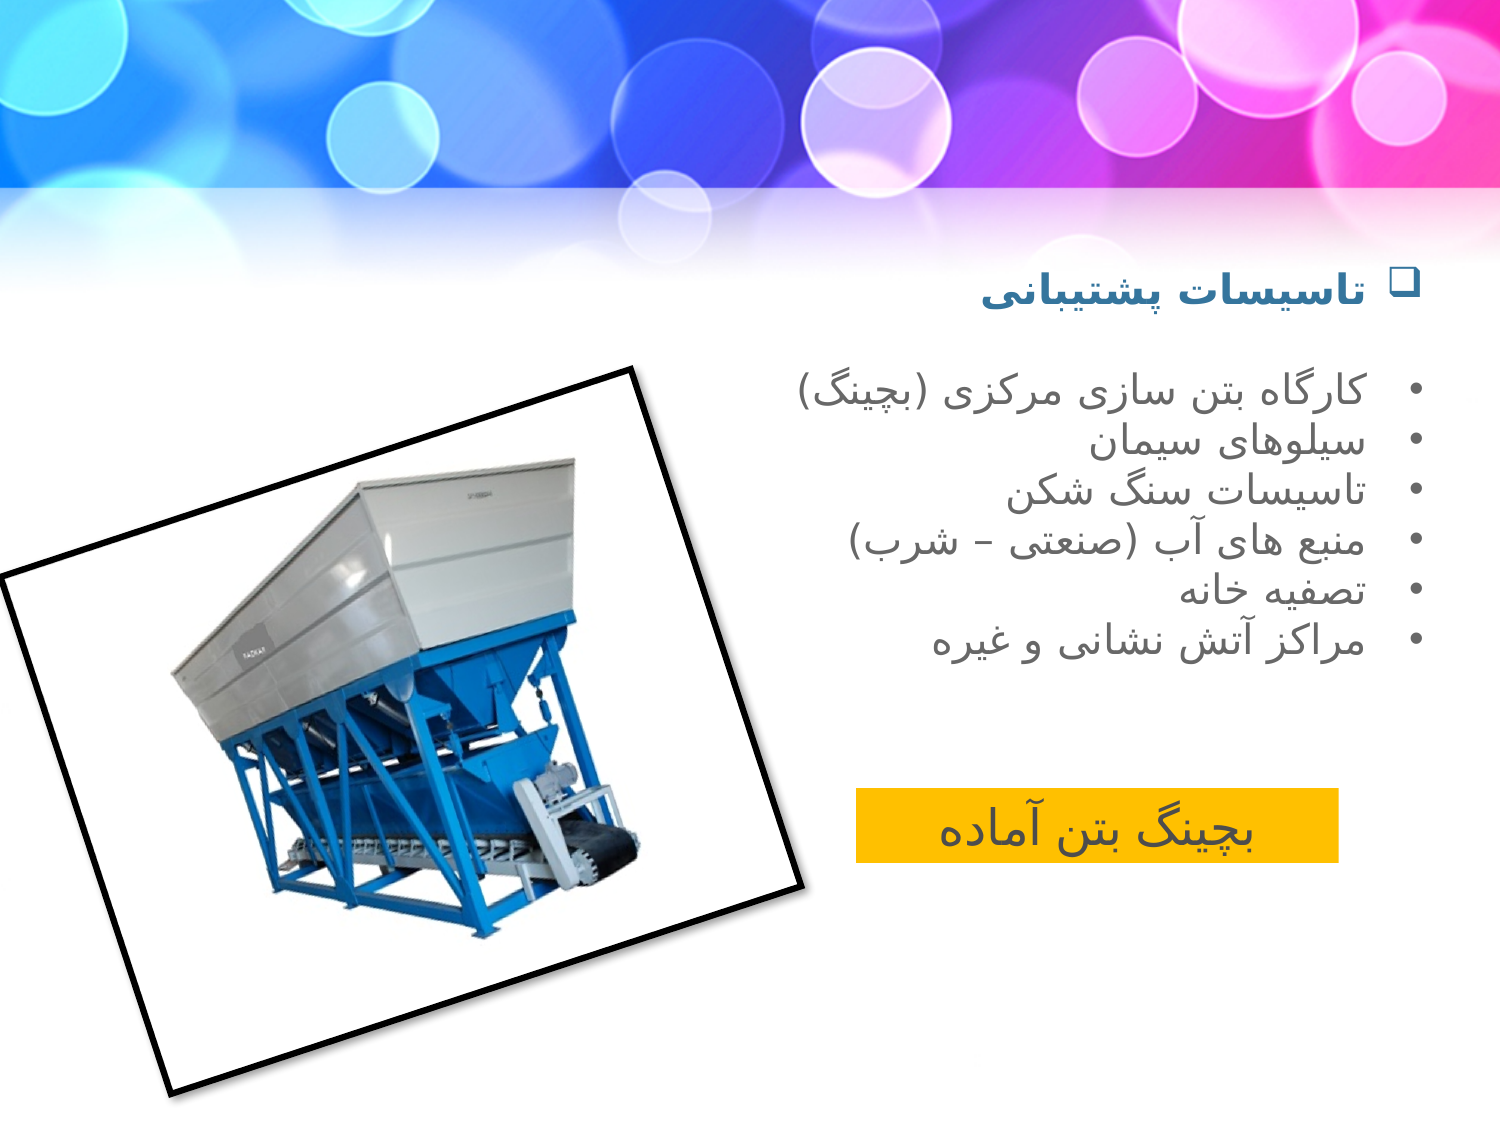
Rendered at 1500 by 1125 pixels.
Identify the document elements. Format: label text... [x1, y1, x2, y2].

picture [0, 0, 1500, 1125]
text_box بچینگ بتن آماده [856, 788, 1339, 863]
text_box تاسیسات پشتیبانی کارگاه بتن سازی مرکزی (بچینگ) سیلوهای سیمان تاسیسات سنگ شکن منبع های آب (صنعتی – شرب) تصفیه خانه مراکز آتش نشانی و غیره [501, 255, 1439, 671]
